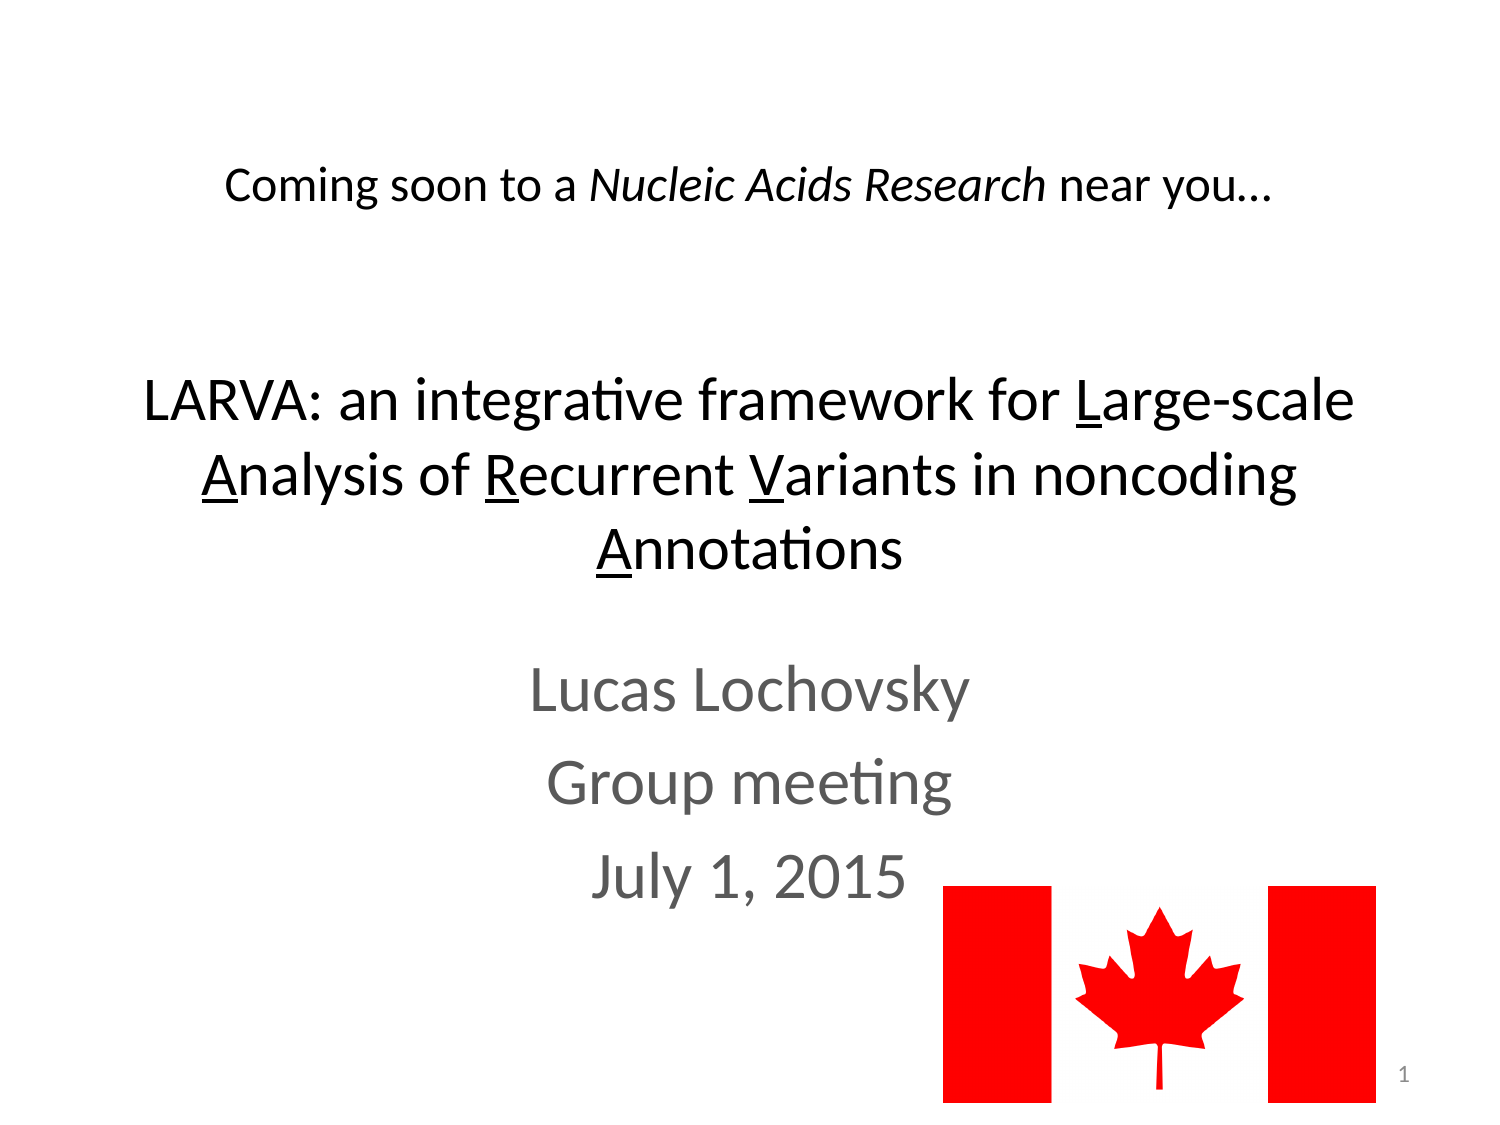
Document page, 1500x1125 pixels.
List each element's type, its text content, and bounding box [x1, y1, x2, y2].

subtitle Lucas Lochovsky Group meeting July 1, 2015 [225, 637, 1275, 925]
title LARVA: an integrative framework for Large-scale Analysis of Recurrent Variants in noncoding Annotations [112, 349, 1388, 591]
picture [943, 886, 1376, 1103]
text_box Coming soon to a Nucleic Acids Research near you… [209, 143, 1287, 219]
slide_number 1 [1379, 1042, 1425, 1103]
